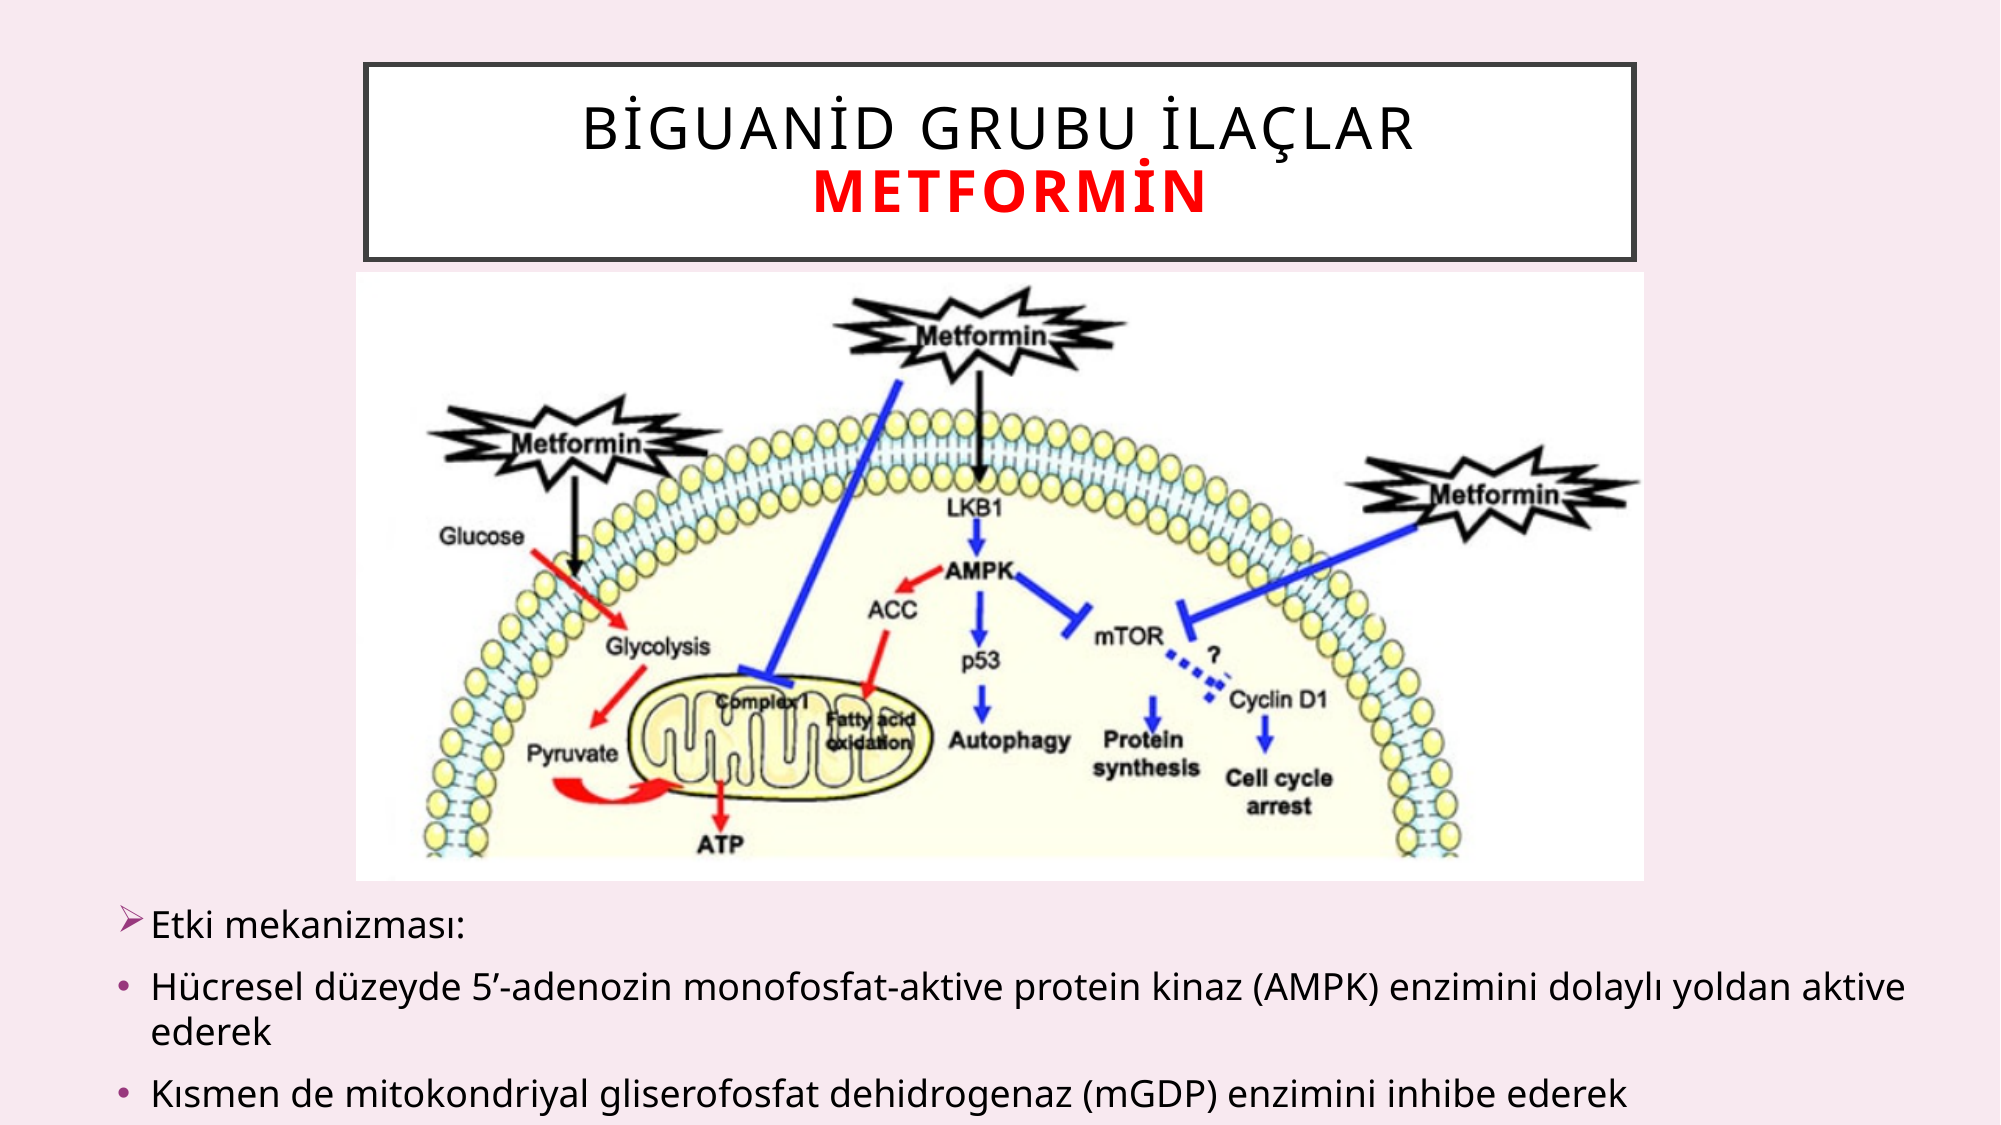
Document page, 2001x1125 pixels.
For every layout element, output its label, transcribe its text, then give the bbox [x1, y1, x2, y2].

picture [356, 272, 1644, 881]
title Biguanid grubu ilaçlar METFORMİN [363, 62, 1637, 262]
list Etki mekanizması: Hücresel düzeyde 5’-adenozin monofosfat-aktive protein kinaz (AMPK) enzimini dolaylı yoldan aktive ederek Kısmen de mitokondriyal gliserofosfat dehidrogenaz (mGDP) enzimini inhibe ederek [102, 893, 2000, 1125]
